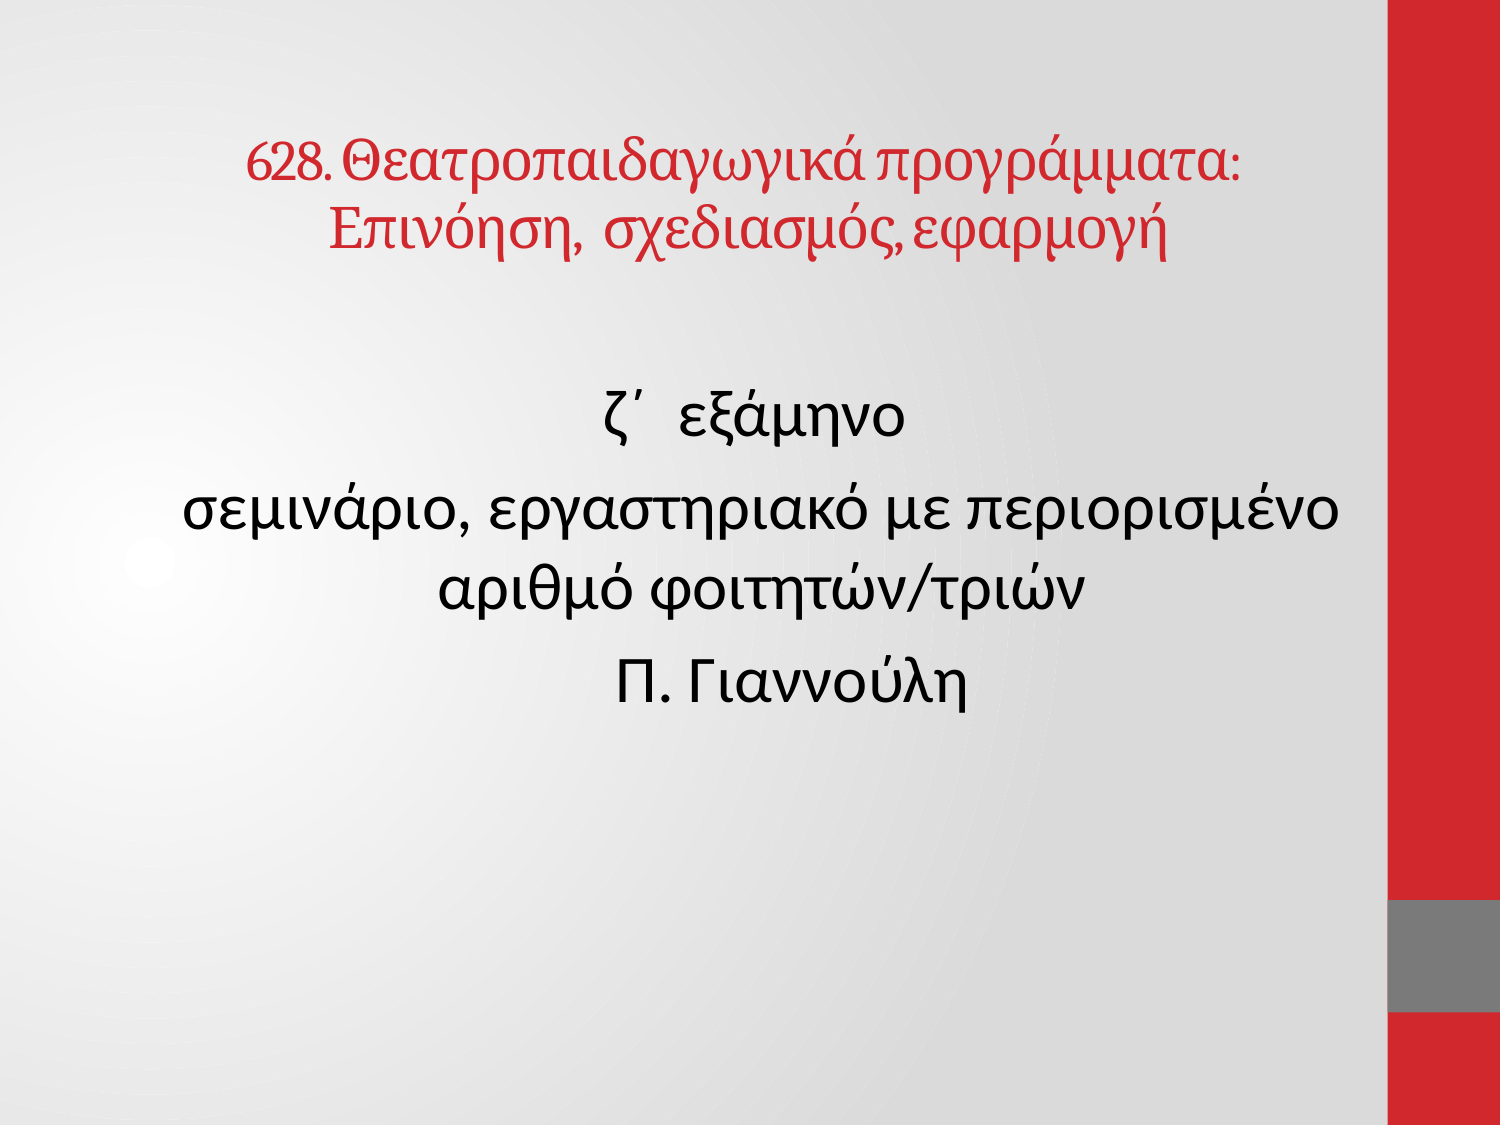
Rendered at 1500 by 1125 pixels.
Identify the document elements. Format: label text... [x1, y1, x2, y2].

list ζ΄ εξάμηνο σεμινάριο, εργαστηριακό με περιορισμένο αριθμό φοιτητών/τριών Π. Γιαννούλη [100, 361, 1425, 1005]
title 628. Θεατροπαιδαγωγικά προγράμματα: Επινόηση, σχεδιασμός, εφαρμογή [75, 45, 1425, 339]
